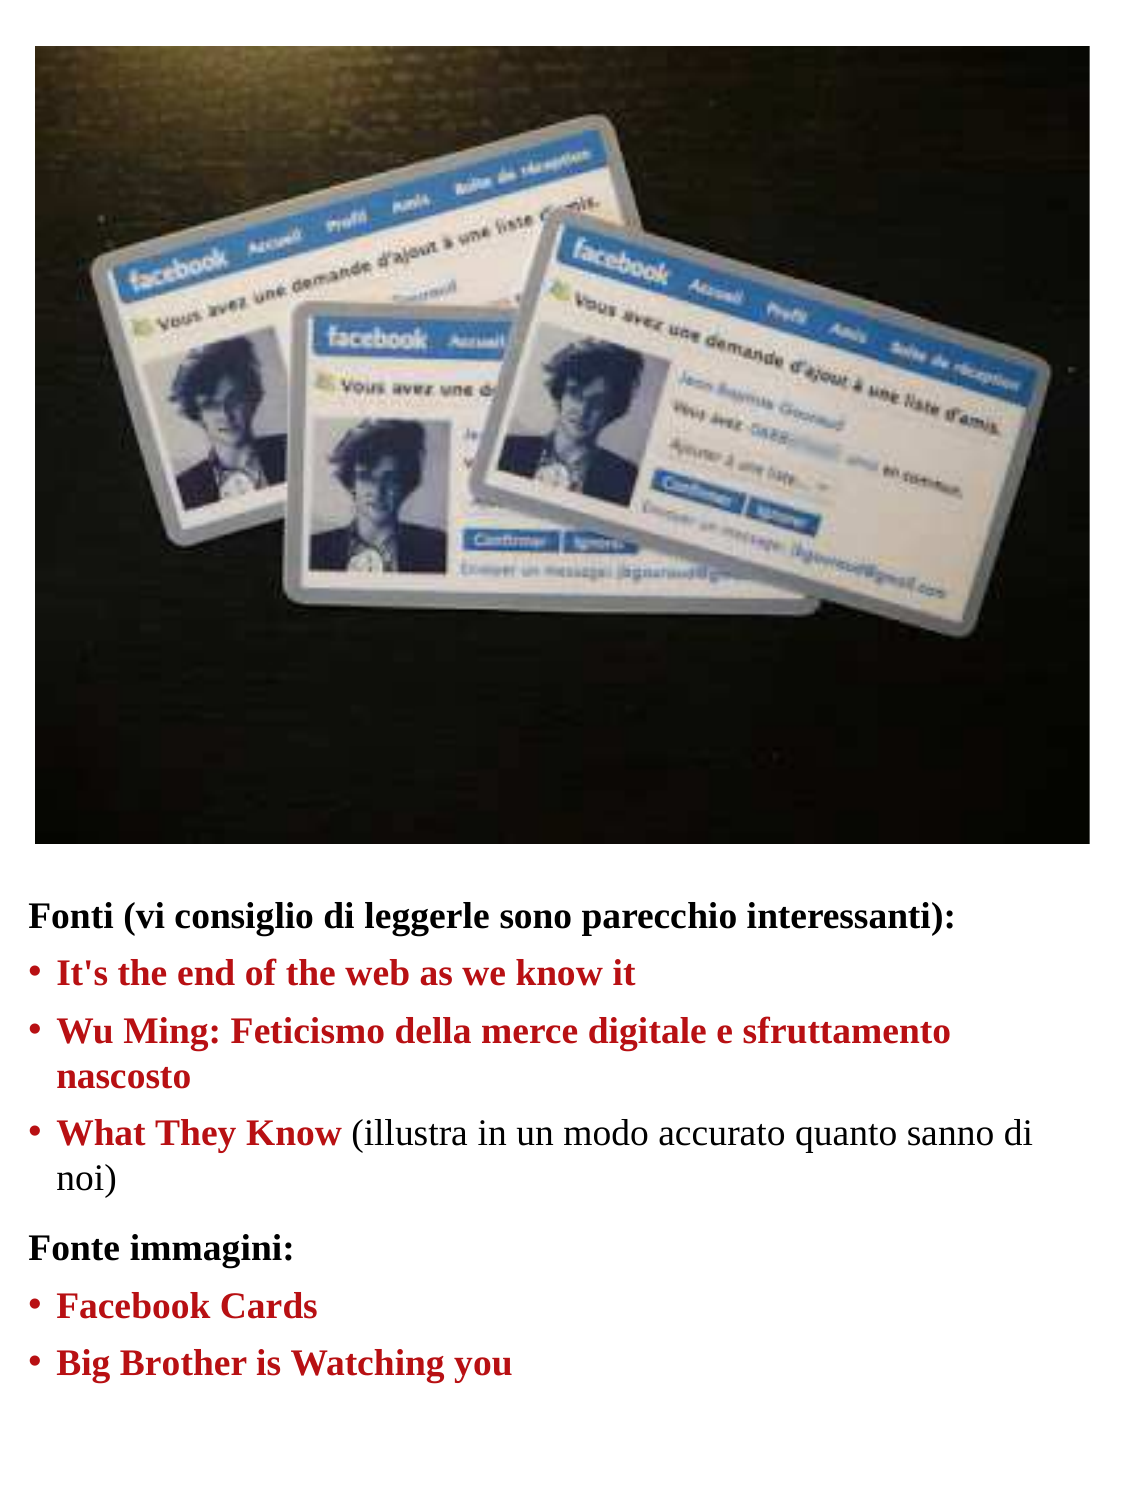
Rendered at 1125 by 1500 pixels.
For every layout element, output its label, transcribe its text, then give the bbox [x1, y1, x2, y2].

text_box Fonti (vi consiglio di leggerle sono parecchio interessanti): It's the end of the web as we know it Wu Ming: Feticismo della merce digitale e sfruttamento nascosto What They Know (illustra in un modo accurato quanto sanno di noi) Fonte immagini: Facebook Cards Big Brother is Watching you [26, 890, 1090, 1384]
text_box [35, 46, 1090, 844]
